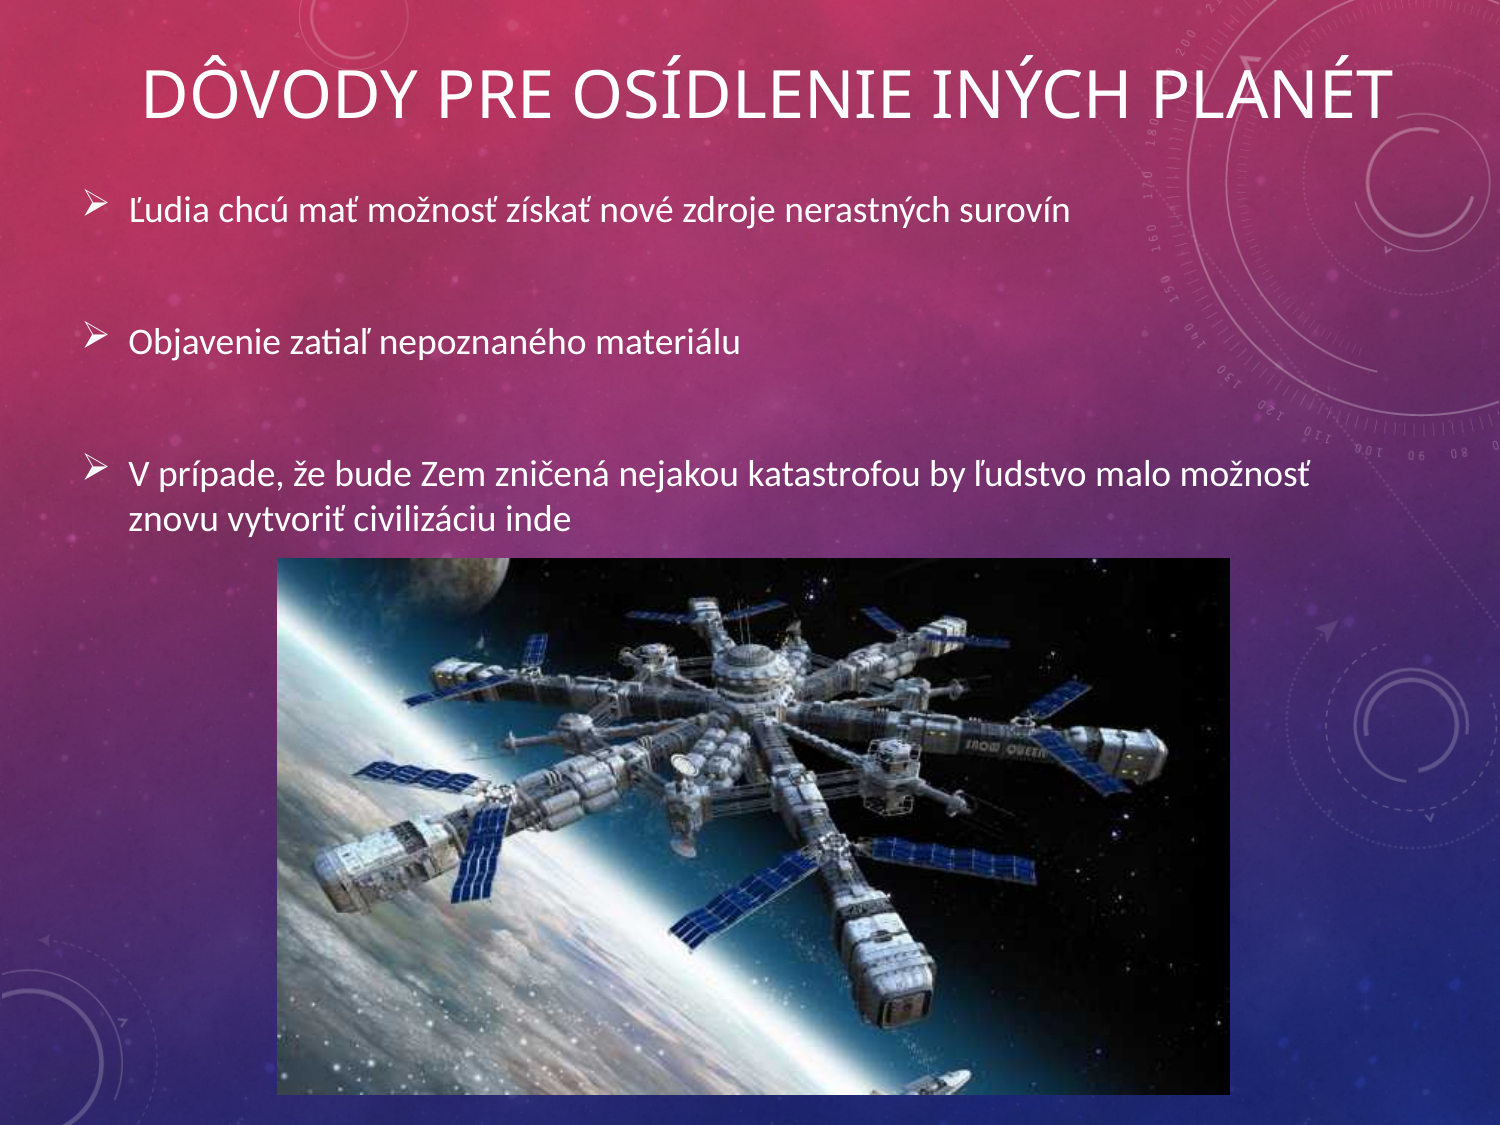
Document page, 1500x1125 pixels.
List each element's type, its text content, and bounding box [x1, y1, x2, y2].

title Dôvody pre osídlenie iných planét [93, 24, 1442, 159]
list Ľudia chcú mať možnosť získať nové zdroje nerastných surovín Objavenie zatiaľ nepoznaného materiálu V prípade, že bude Zem zničená nejakou katastrofou by ľudstvo malo možnosť znovu vytvoriť civilizáciu inde [66, 177, 1350, 1073]
picture [0, 0, 1500, 1125]
